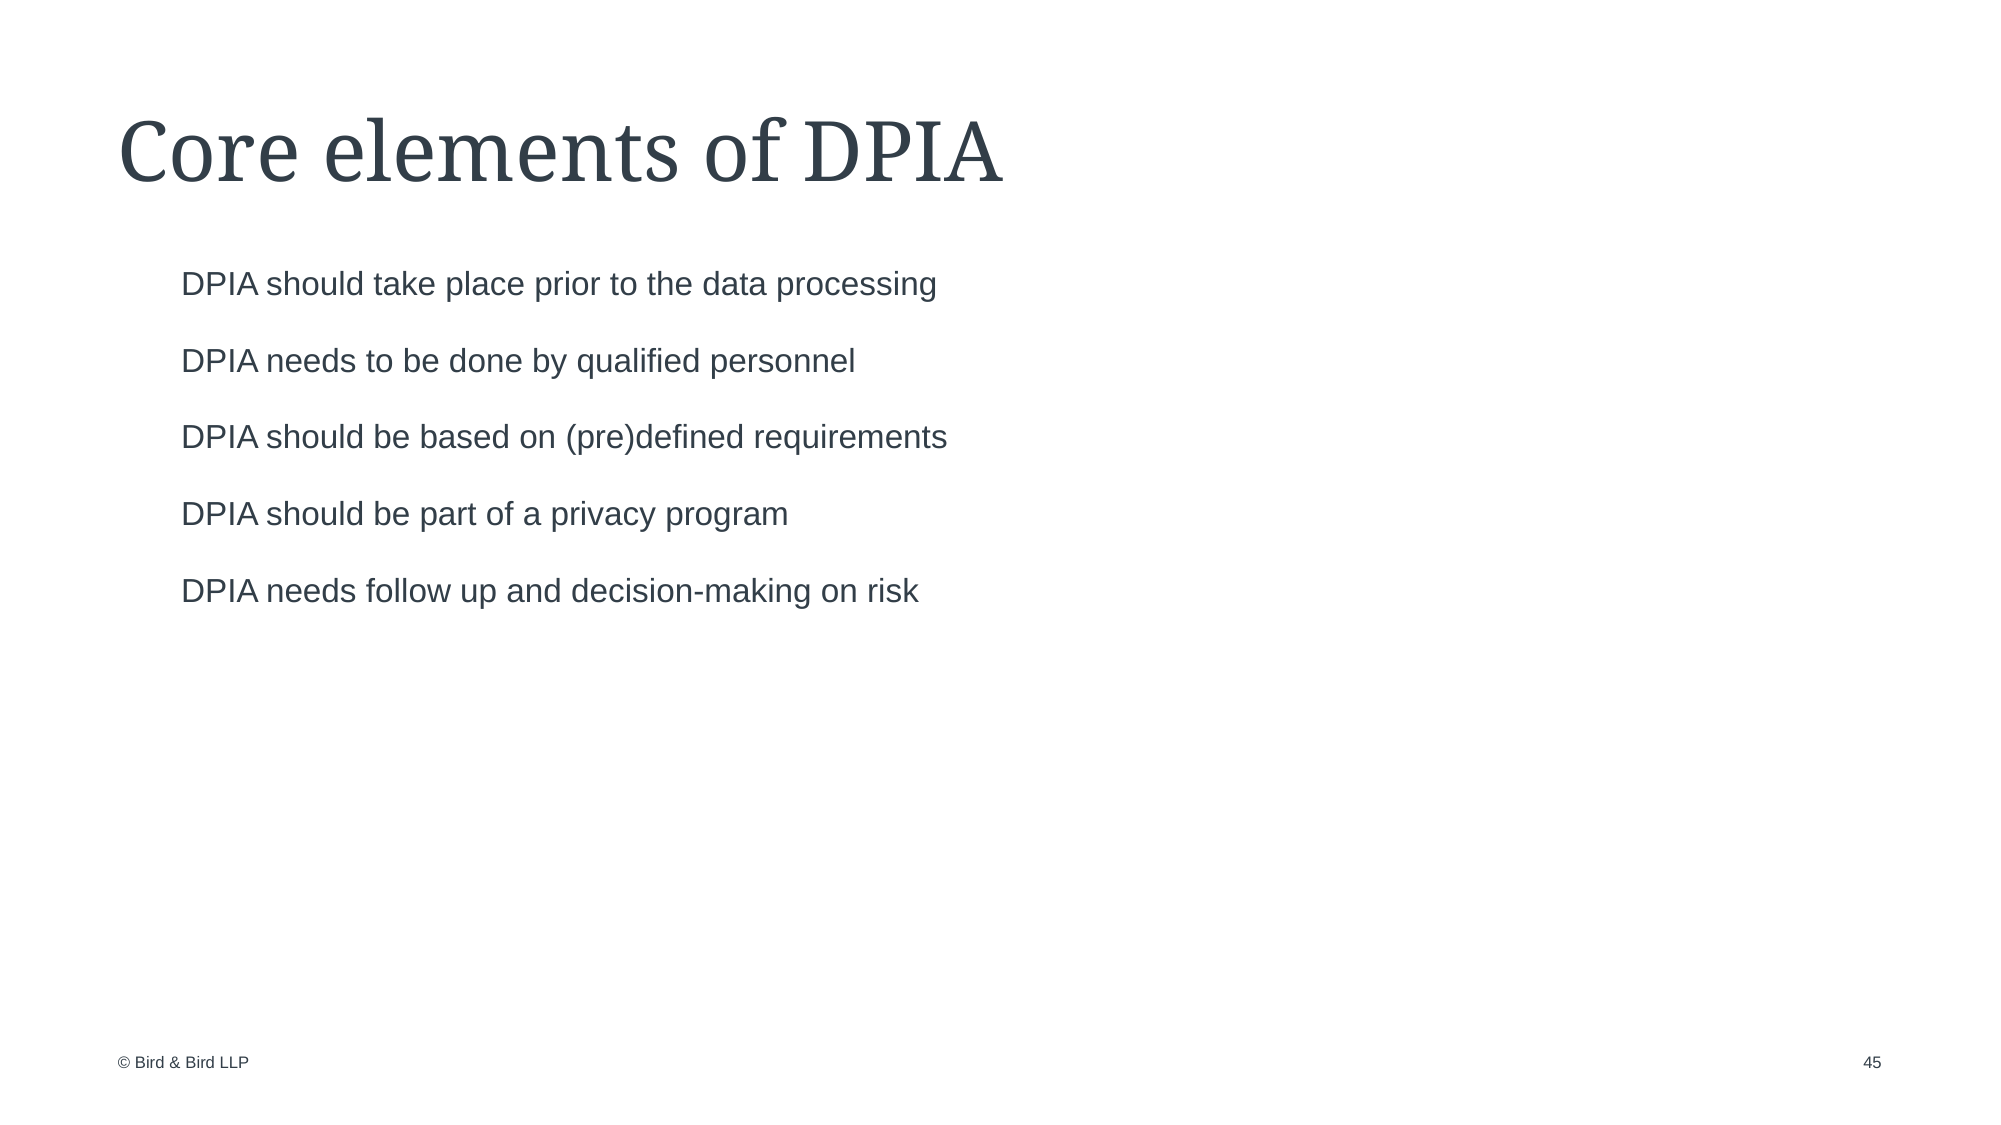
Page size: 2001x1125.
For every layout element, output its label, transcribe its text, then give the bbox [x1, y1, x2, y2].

list DPIA should take place prior to the data processing DPIA needs to be done by qualified personnel DPIA should be based on (pre)defined requirements DPIA should be part of a privacy program DPIA needs follow up and decision-making on risk [181, 242, 1819, 993]
title Core elements of DPIA [117, 109, 1882, 228]
